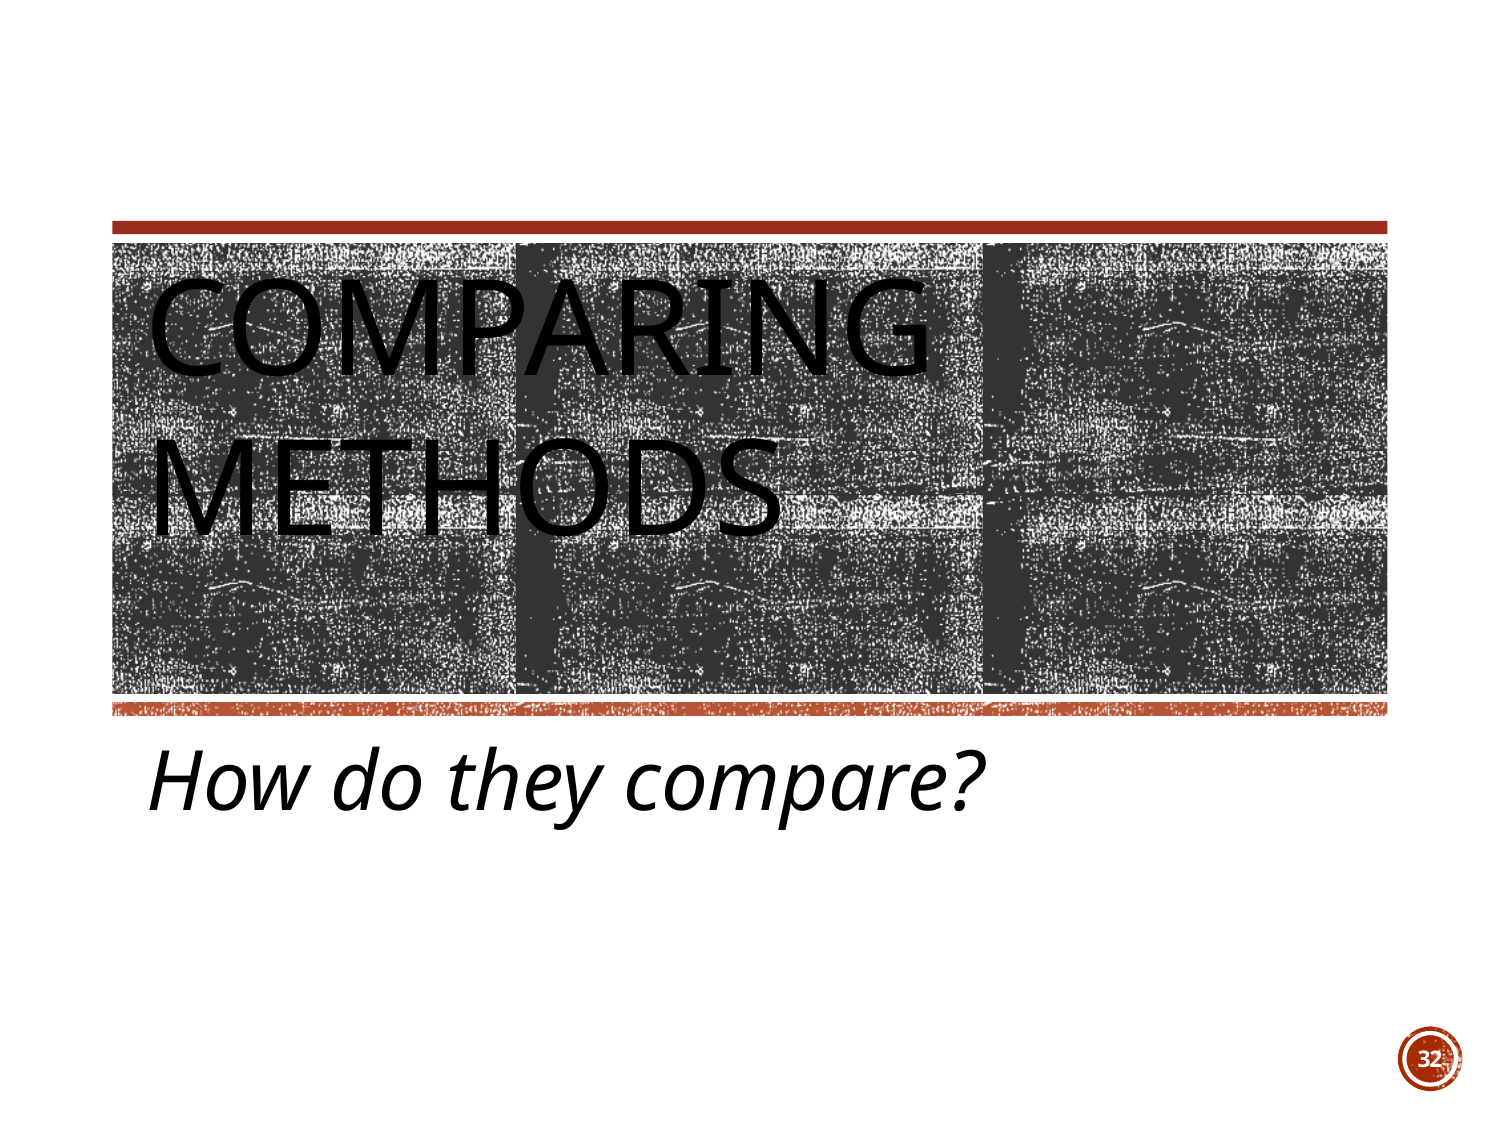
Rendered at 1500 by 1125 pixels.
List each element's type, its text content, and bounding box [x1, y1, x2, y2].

subtitle How do they compare? [131, 720, 1375, 896]
title Comparing Methods [129, 234, 1375, 733]
